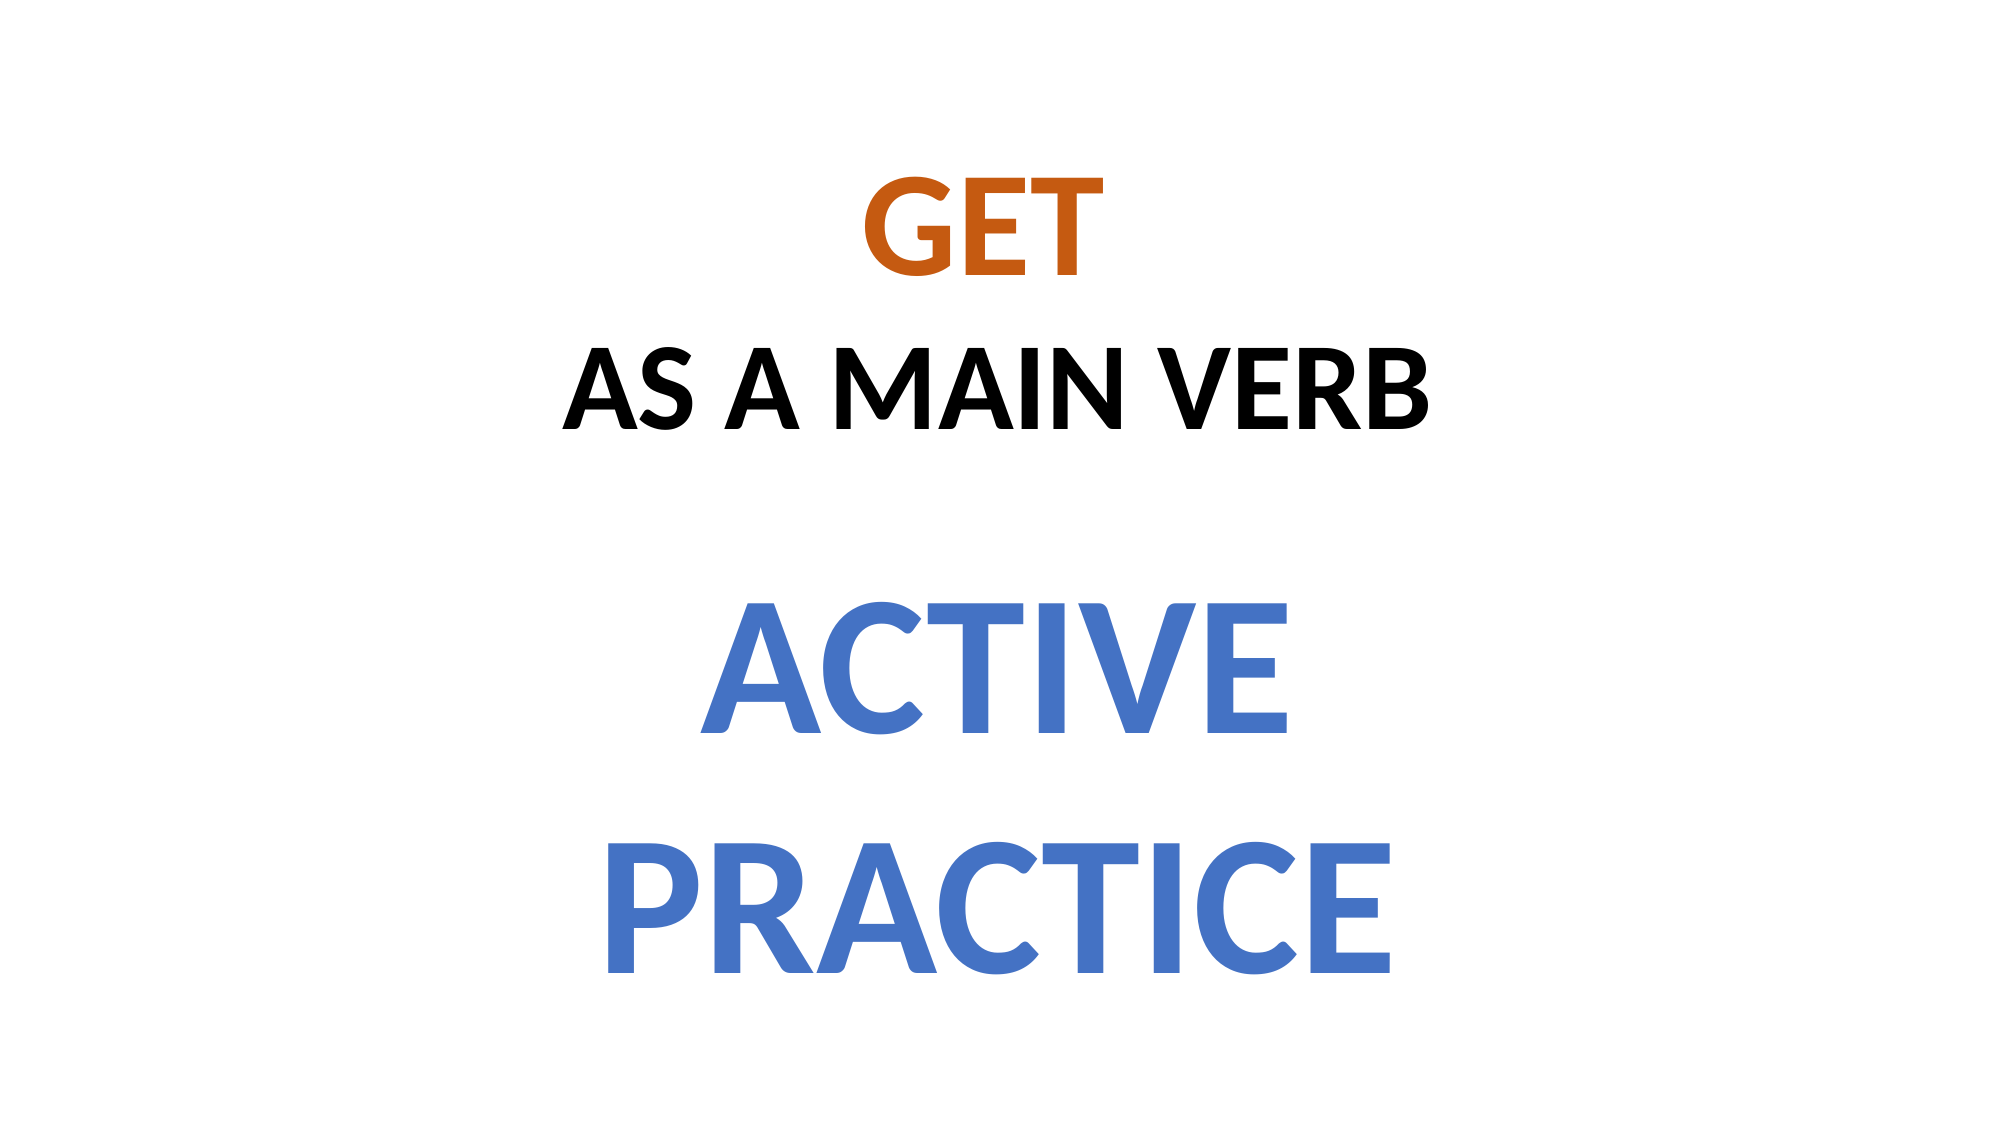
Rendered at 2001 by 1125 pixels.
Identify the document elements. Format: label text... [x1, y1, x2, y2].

text_box ACTIVE PRACTICE [407, 525, 1588, 1021]
text_box GET AS A MAIN VERB [527, 117, 1468, 463]
